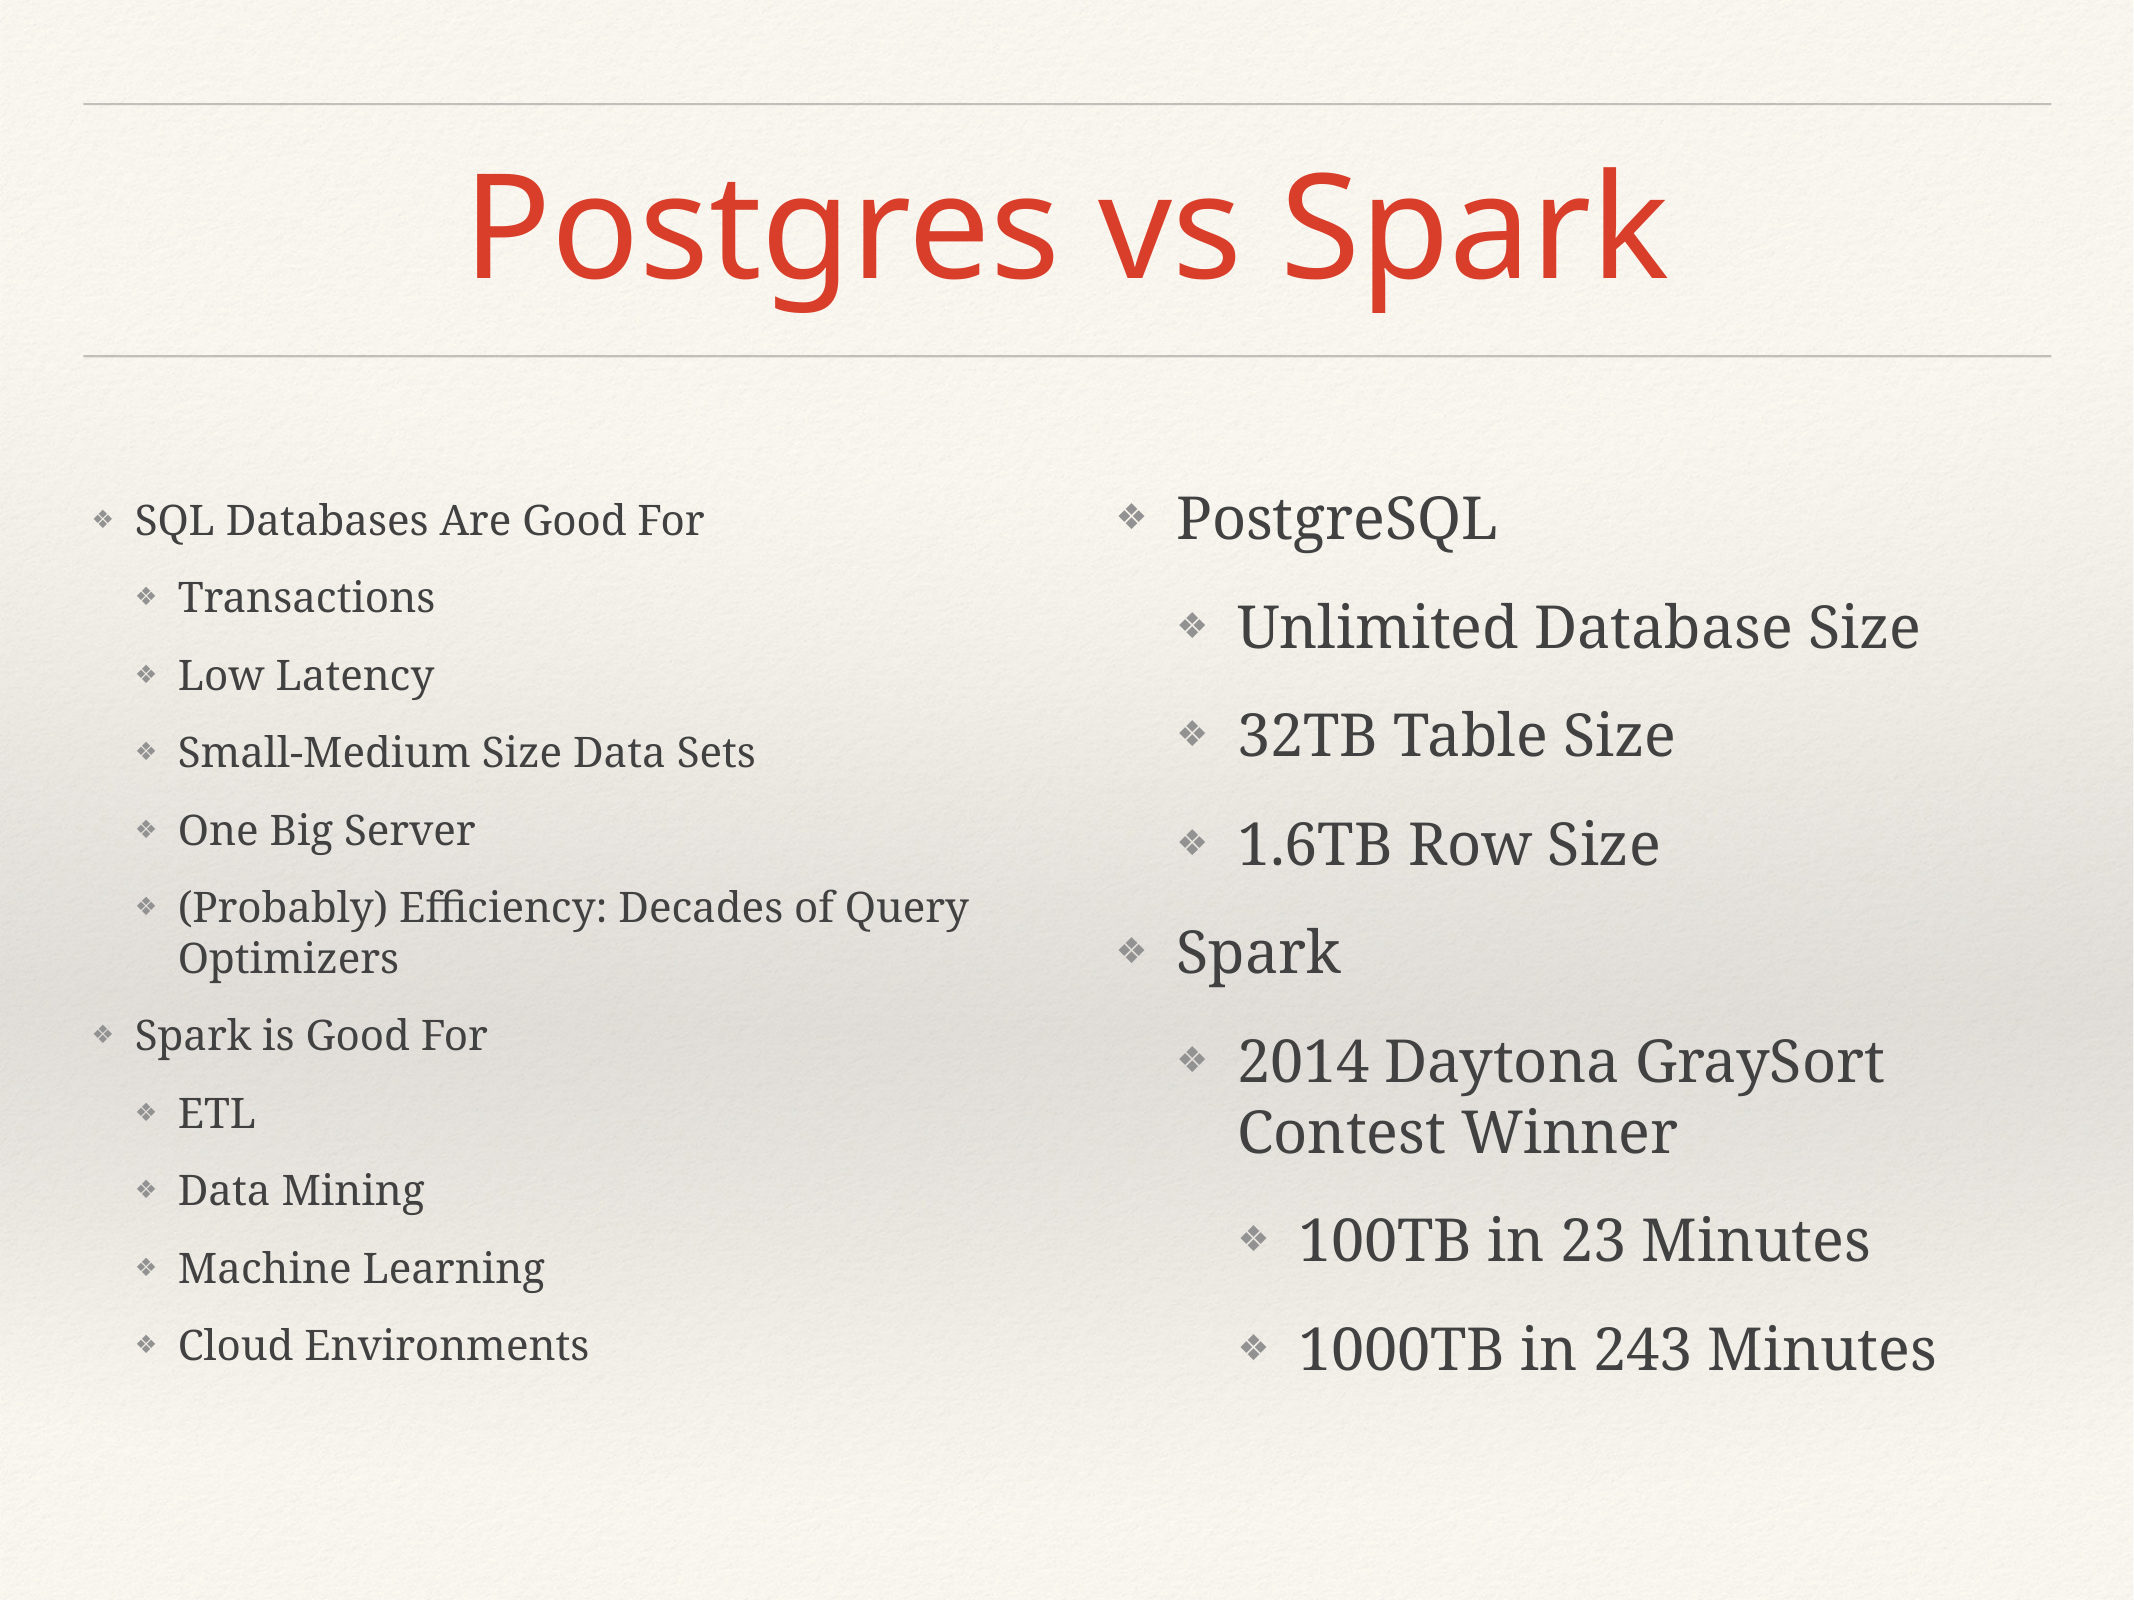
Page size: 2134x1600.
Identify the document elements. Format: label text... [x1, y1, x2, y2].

list SQL Databases Are Good For Transactions Low Latency Small-Medium Size Data Sets One Big Server (Probably) Efficiency: Decades of Query Optimizers Spark is Good For ETL Data Mining Machine Learning Cloud Environments [82, 430, 1014, 1432]
picture [0, 0, 2134, 1600]
title Postgres vs Spark [82, 130, 2051, 332]
text_box PostgreSQL Unlimited Database Size 32TB Table Size 1.6TB Row Size Spark 2014 Daytona GraySort Contest Winner 100TB in 23 Minutes 1000TB in 243 Minutes [1107, 431, 2037, 1432]
